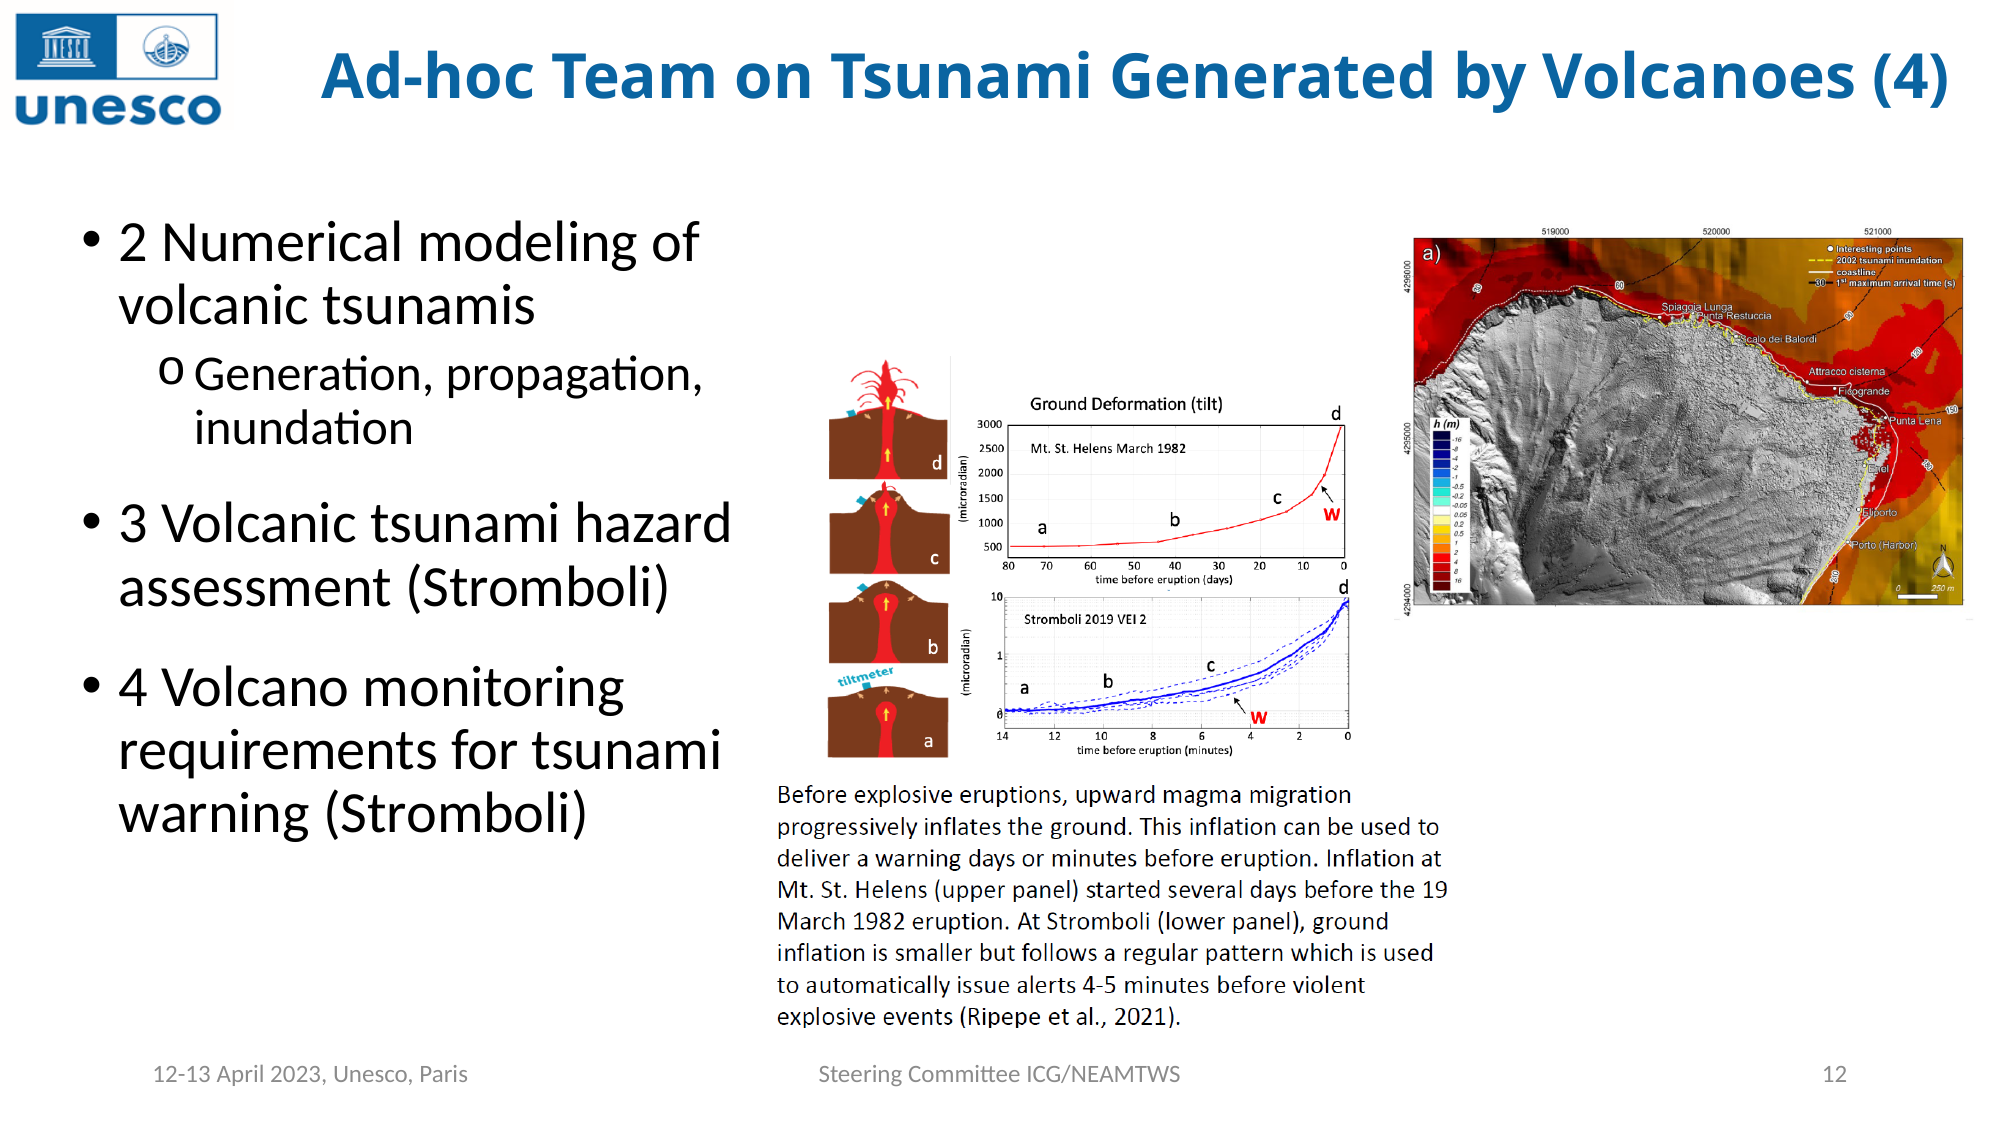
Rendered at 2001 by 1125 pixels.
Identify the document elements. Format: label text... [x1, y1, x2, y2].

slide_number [137, 1042, 588, 1103]
title Ad-hoc Team on Tsunami Generated by Volcanoes (4) [306, 4, 1974, 153]
slide_number 12 [1412, 1042, 1863, 1103]
picture [769, 219, 1975, 1028]
picture [0, 0, 234, 130]
footer Steering Committee ICG/NEAMTWS [662, 1042, 1338, 1103]
list 2 Numerical modeling of volcanic tsunamis Generation, propagation, inundation 3 Volcanic tsunami hazard assessment (Stromboli) 4 Volcano monitoring requirements for tsunami warning (Stromboli) [66, 203, 859, 1012]
